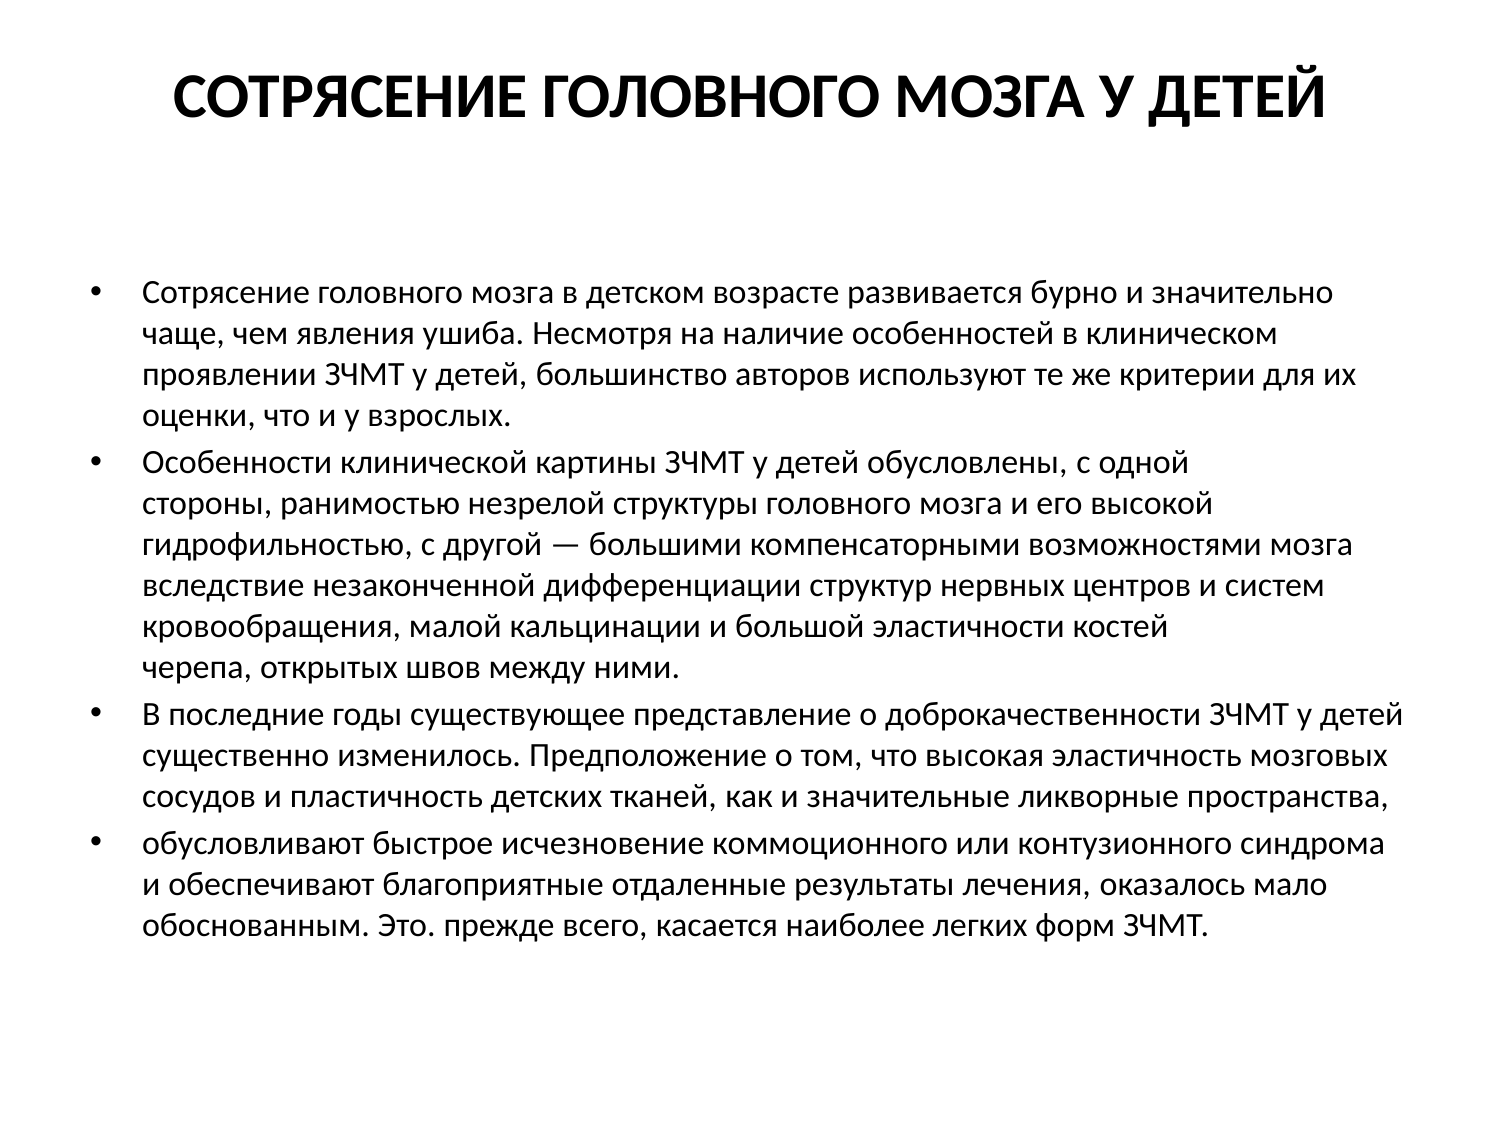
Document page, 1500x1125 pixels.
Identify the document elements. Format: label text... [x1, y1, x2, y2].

title СОТРЯСЕНИЕ ГОЛОВНОГО МОЗГА У ДЕТЕЙ [75, 45, 1425, 233]
list Сотрясение головного мозга в детском возрасте развивается бурно и значительно чаще, чем явления ушиба. Несмотря на наличие особенностей в клиническом проявлении ЗЧМТ у детей, большинство авторов используют те же критерии для их оценки, что и у взрослых. Особенности клинической картины ЗЧМТ у детей обусловлены, с одной стороны, ранимостью незрелой структуры головного мозга и его высокой гидрофильностью, с другой — большими компенсаторными возможностями мозга вследствие незаконченной дифференциации структур нервных центров и систем кровообращения, малой кальцинации и большой эластичности костей черепа, открытых швов между ними. В последние годы существующее представление о доброкачественности ЗЧМТ у детей существенно изменилось. Предположение о том, что высокая эластичность мозговых сосудов и пластичность детских тканей, как и значительные ликворные пространства, обусловливают быстрое исчезновение коммоционного или контузионного синдрома и обеспечивают благоприятные отдаленные результаты лечения, оказалось мало обоснованным. Это. прежде всего, касается наиболее легких форм ЗЧМТ. [75, 262, 1425, 1005]
